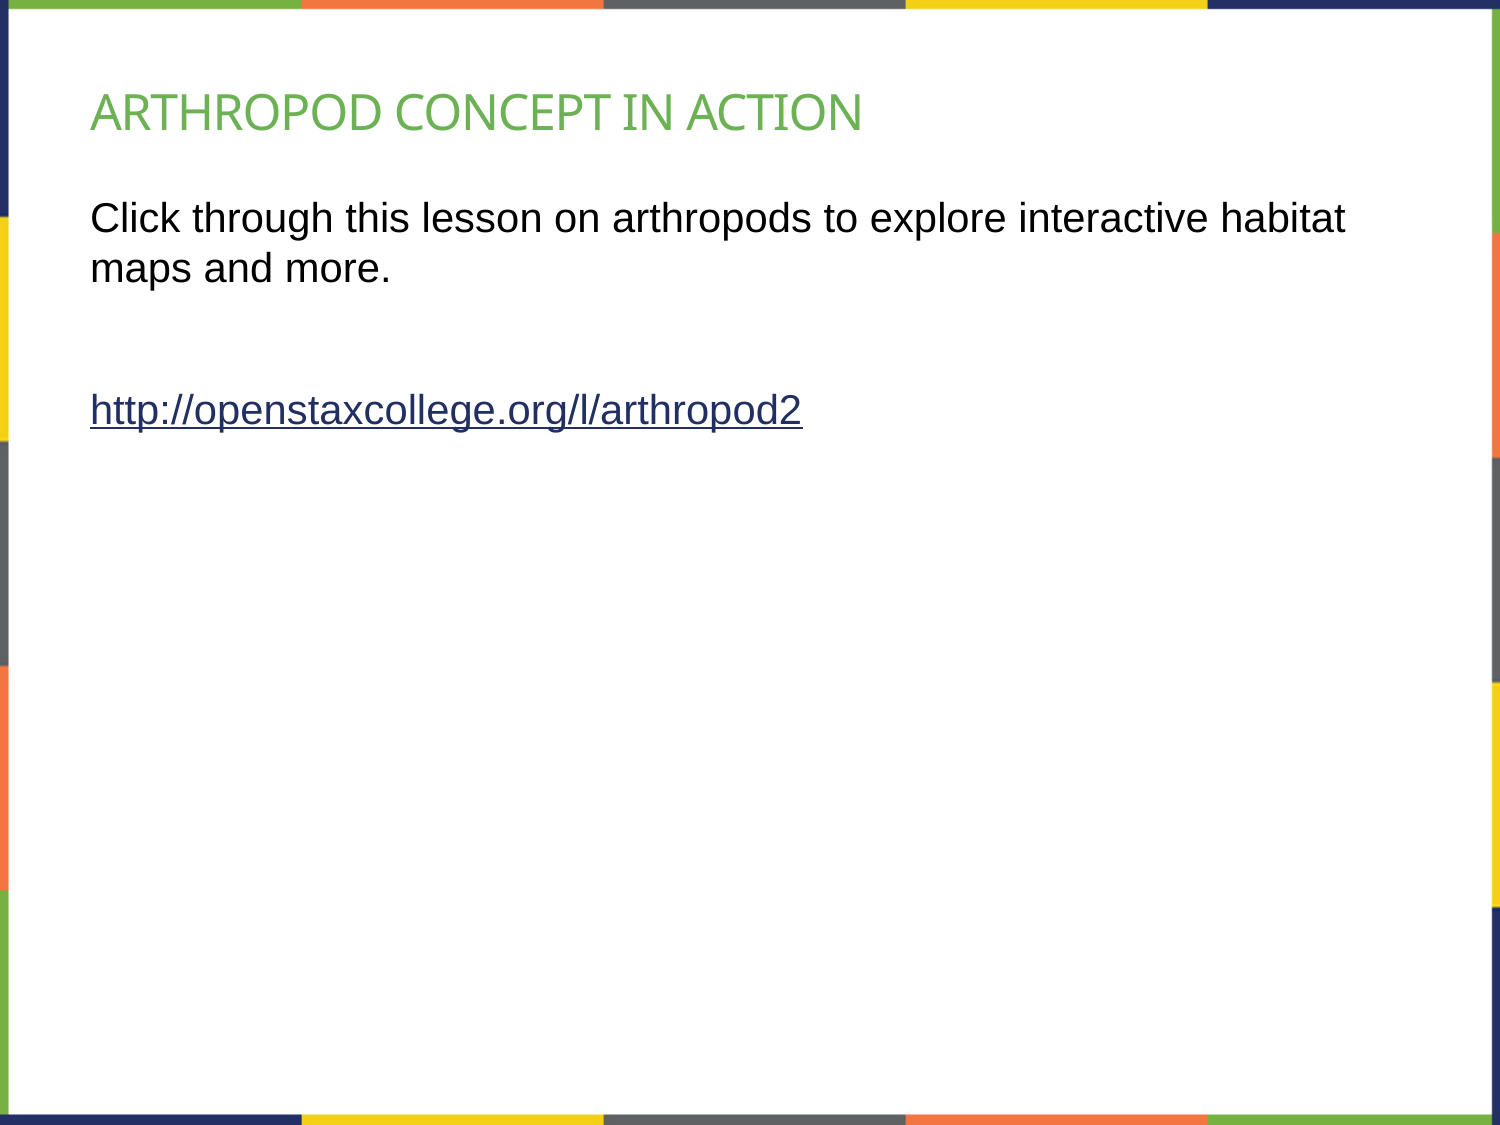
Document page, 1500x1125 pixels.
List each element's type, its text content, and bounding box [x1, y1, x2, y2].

title Arthropod Concept in action [75, 39, 1398, 148]
list Click through this lesson on arthropods to explore interactive habitat maps and more. http://openstaxcollege.org/l/arthropod2 [75, 183, 1398, 986]
picture [0, 0, 1500, 1125]
